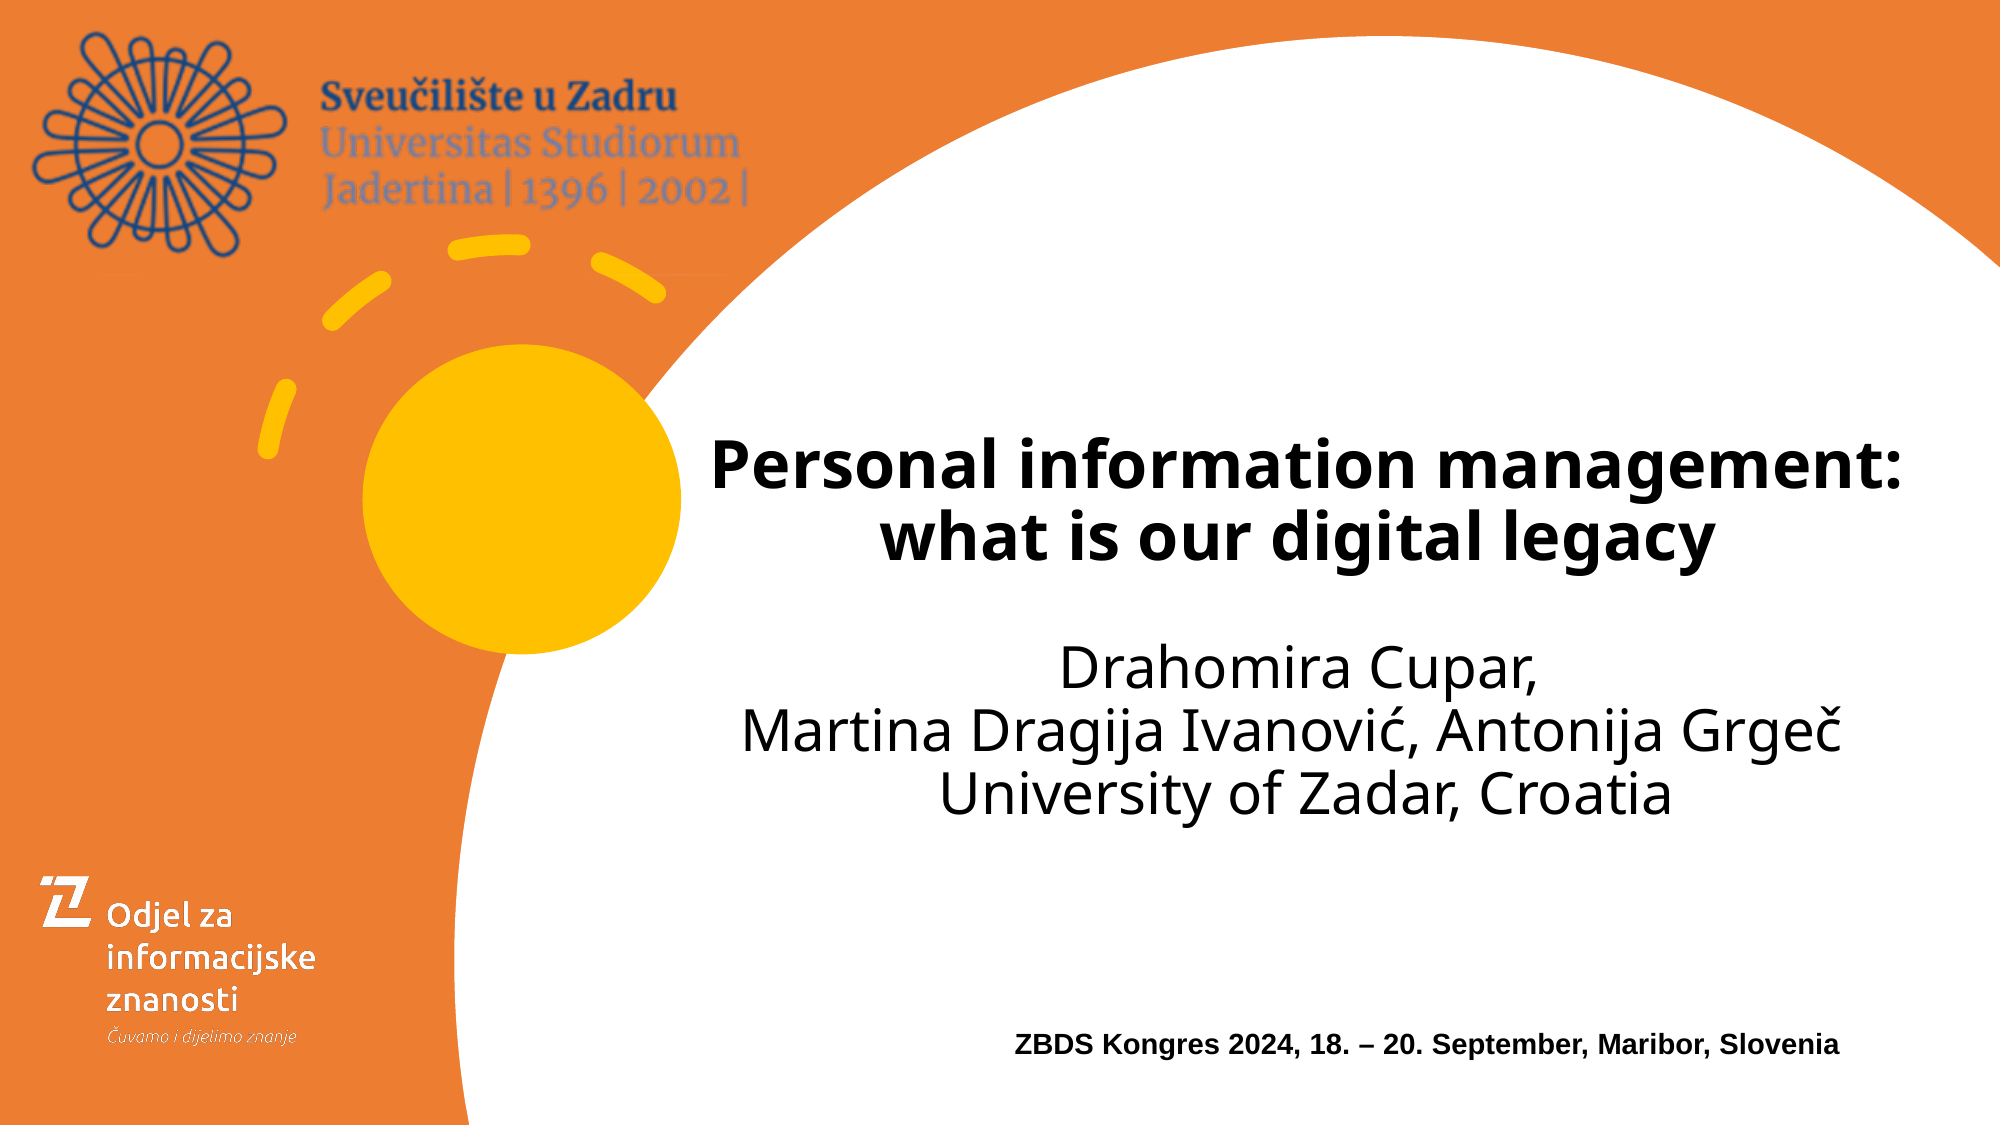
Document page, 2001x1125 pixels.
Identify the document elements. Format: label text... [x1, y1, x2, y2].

text_box [362, 374, 674, 655]
text_box ZBDS Kongres 2024, 18. – 20. September, Maribor, Slovenia [999, 1017, 1917, 1068]
text_box [267, 284, 676, 490]
picture [0, 767, 373, 1125]
text_box [454, 36, 2000, 1125]
picture [28, 14, 753, 277]
title Personal information management: what is our digital legacy Drahomira Cupar, Martina Dragija Ivanović, Antonija Grgeč University of Zadar, Croatia [674, 379, 1939, 835]
text_box [0, 0, 2000, 1125]
